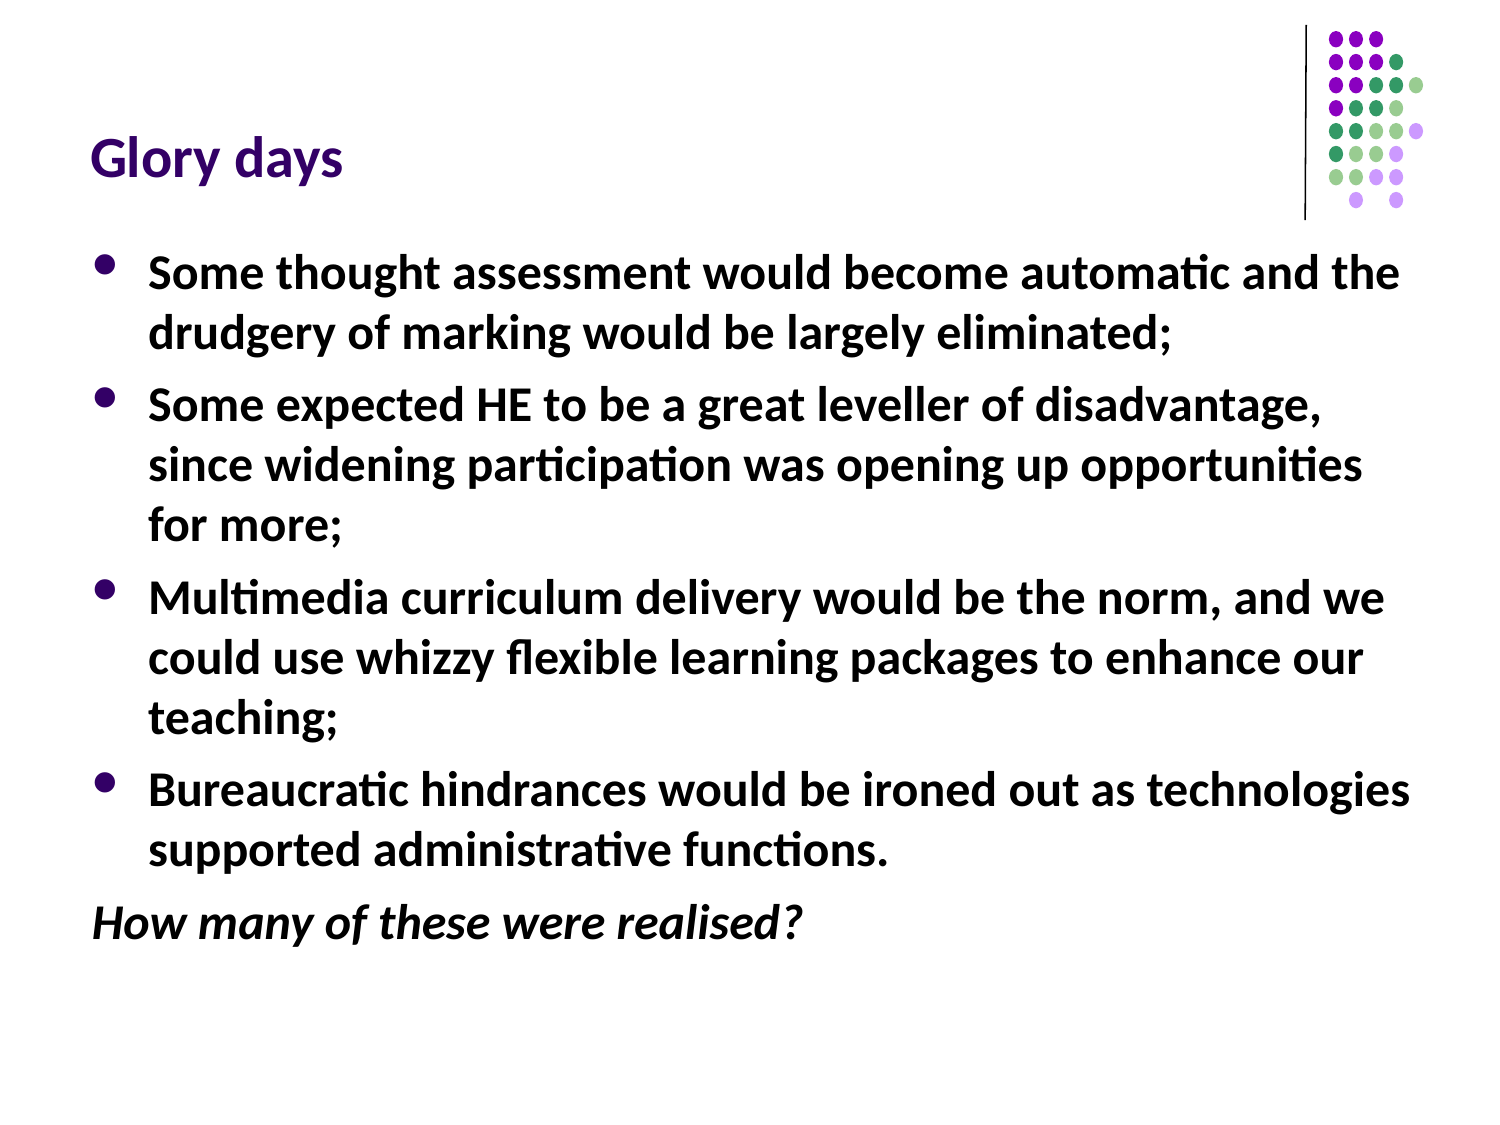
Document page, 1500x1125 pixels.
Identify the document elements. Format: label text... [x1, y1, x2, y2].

list Some thought assessment would become automatic and the drudgery of marking would be largely eliminated; Some expected HE to be a great leveller of disadvantage, since widening participation was opening up opportunities for more; Multimedia curriculum delivery would be the norm, and we could use whizzy flexible learning packages to enhance our teaching; Bureaucratic hindrances would be ironed out as technologies supported administrative functions. How many of these were realised? [76, 231, 1428, 1018]
title Glory days [74, 19, 1313, 197]
